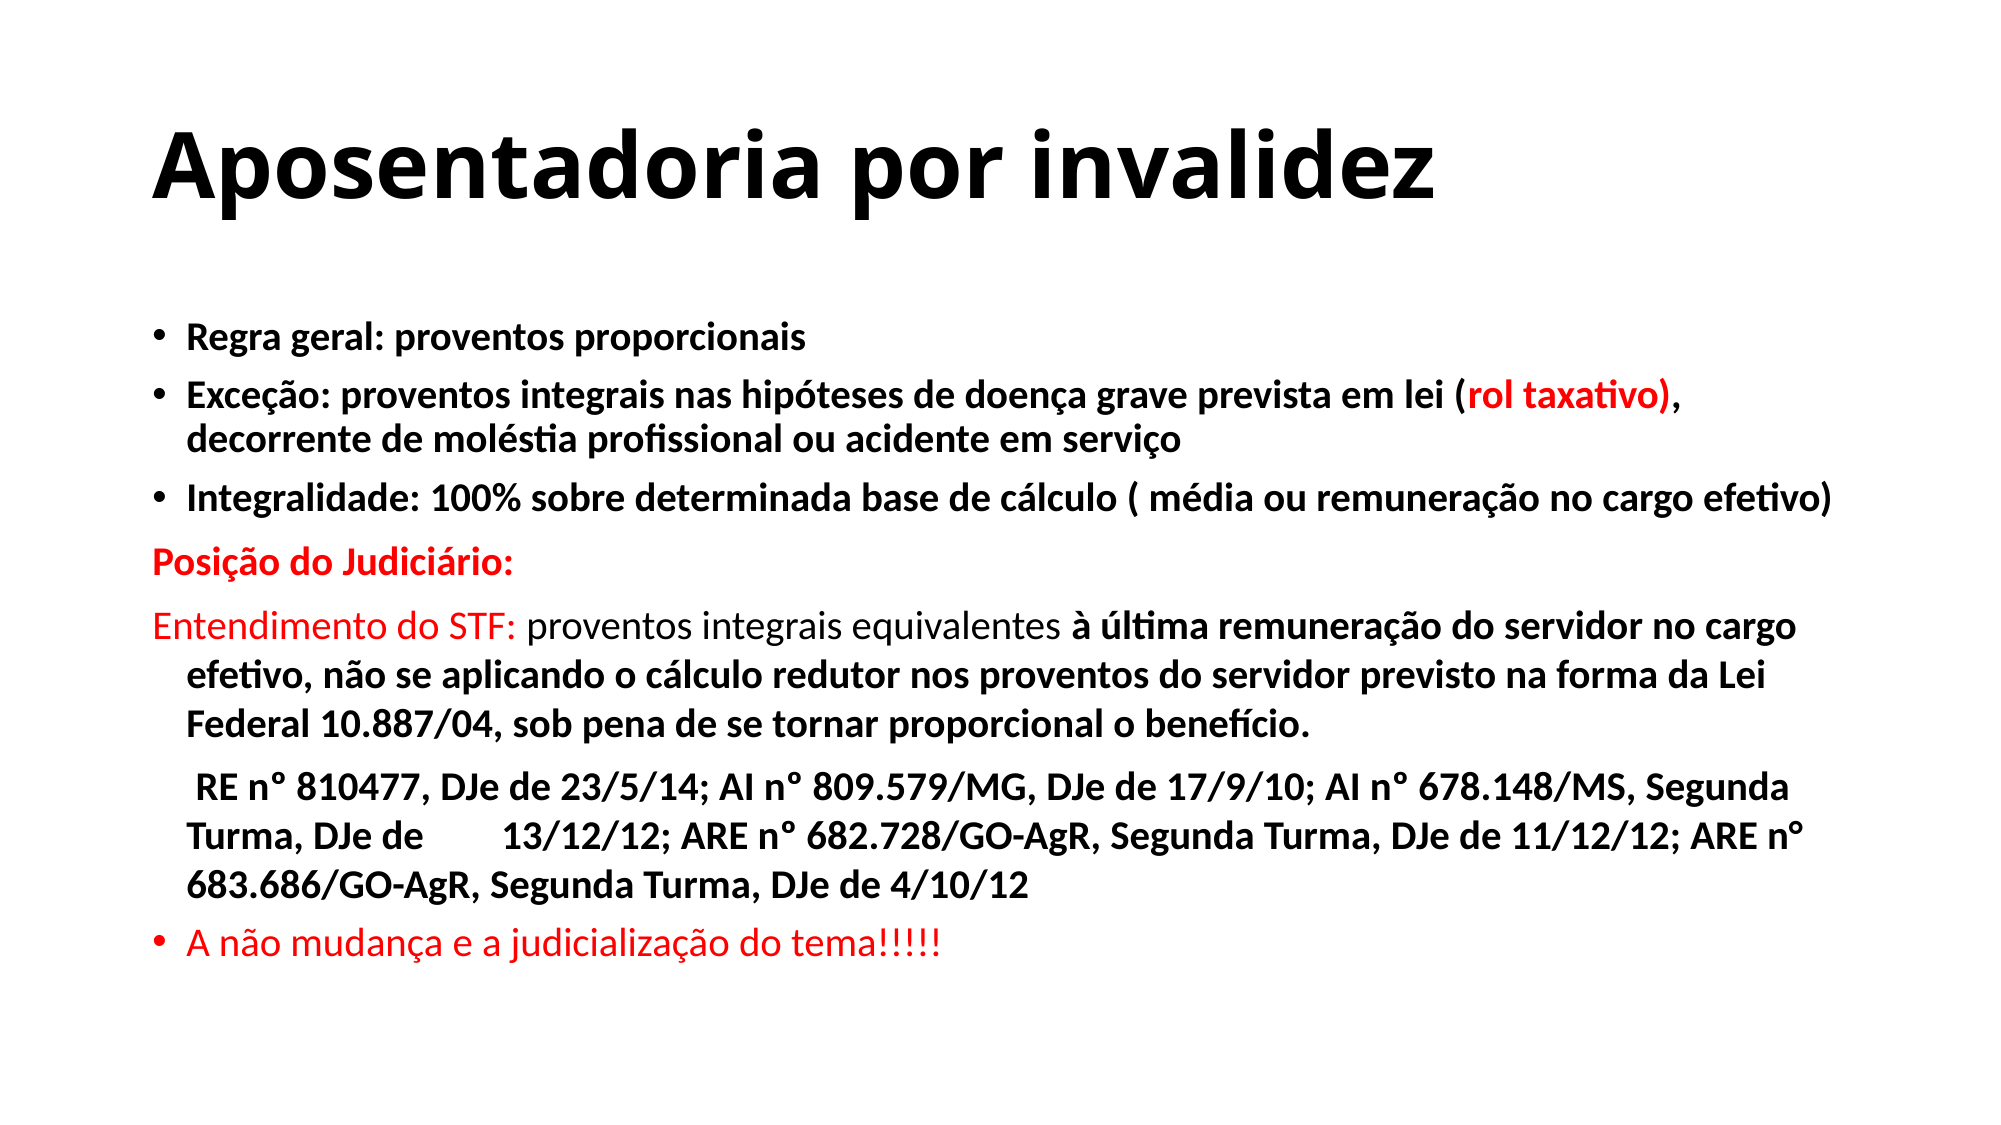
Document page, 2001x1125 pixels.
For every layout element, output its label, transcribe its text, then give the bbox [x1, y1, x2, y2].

list Regra geral: proventos proporcionais Exceção: proventos integrais nas hipóteses de doença grave prevista em lei (rol taxativo), decorrente de moléstia profissional ou acidente em serviço Integralidade: 100% sobre determinada base de cálculo ( média ou remuneração no cargo efetivo) Posição do Judiciário: Entendimento do STF: proventos integrais equivalentes à última remuneração do servidor no cargo efetivo, não se aplicando o cálculo redutor nos proventos do servidor previsto na forma da Lei Federal 10.887/04, sob pena de se tornar proporcional o benefício. RE nº 810477, DJe de 23/5/14; AI nº 809.579/MG, DJe de 17/9/10; AI nº 678.148/MS, Segunda Turma, DJe de 13/12/12; ARE nº 682.728/GO-AgR, Segunda Turma, DJe de 11/12/12; ARE n° 683.686/GO-AgR, Segunda Turma, DJe de 4/10/12 A não mudança e a judicialização do tema!!!!! [137, 244, 1863, 1014]
title Aposentadoria por invalidez [137, 59, 1863, 244]
